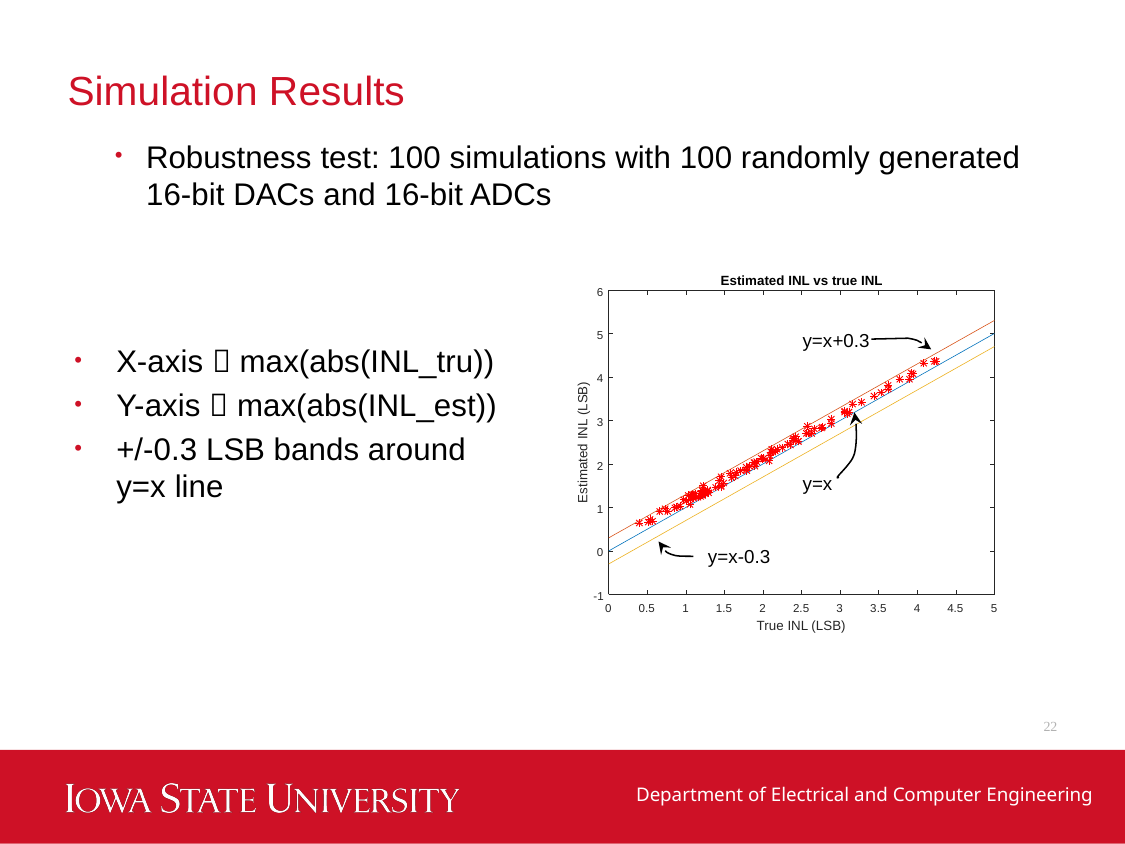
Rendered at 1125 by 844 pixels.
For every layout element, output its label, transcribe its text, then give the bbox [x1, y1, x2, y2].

list Robustness test: 100 simulations with 100 randomly generated 16-bit DACs and 16-bit ADCs [102, 131, 1041, 638]
title Simulation Results [56, 18, 1013, 160]
slide_number 22 [806, 703, 1069, 748]
text_box X-axis  max(abs(INL_tru)) Y-axis  max(abs(INL_est)) +/-0.3 LSB bands around y=x line [65, 337, 507, 591]
picture [65, 783, 460, 816]
picture [543, 262, 1041, 635]
